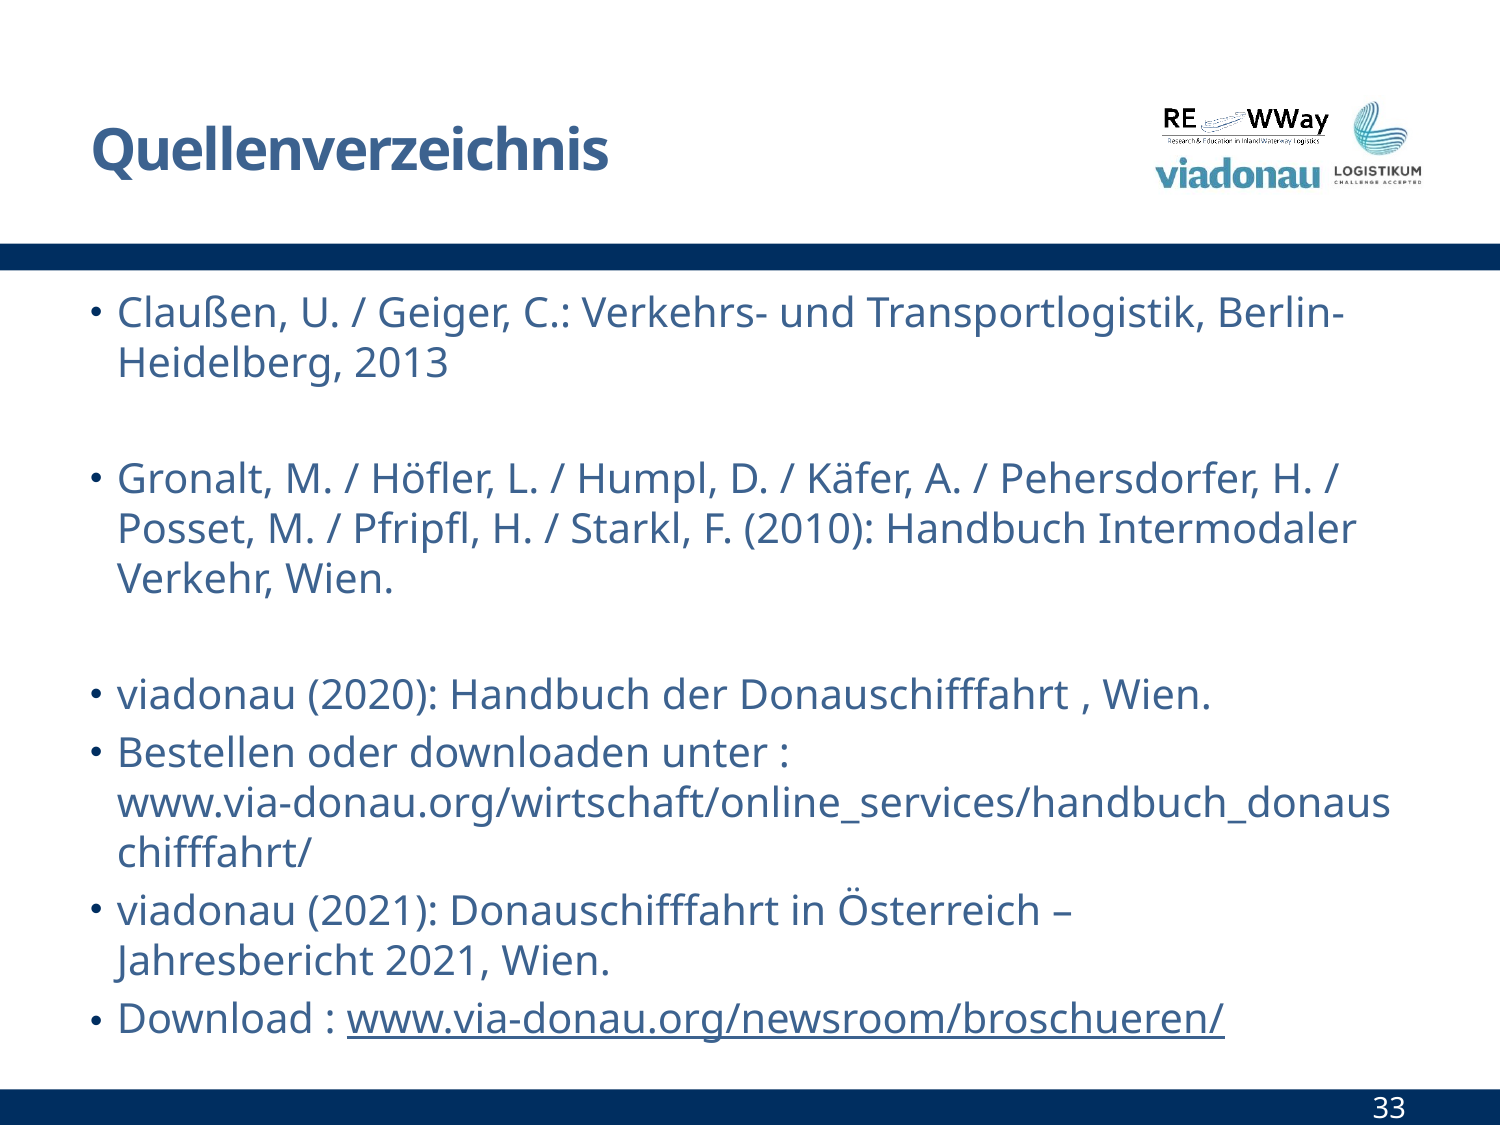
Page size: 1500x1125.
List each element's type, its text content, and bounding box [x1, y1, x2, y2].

picture [1162, 103, 1329, 146]
list Claußen, U. / Geiger, C.: Verkehrs- und Transportlogistik, Berlin-Heidelberg, 2013 Gronalt, M. / Höfler, L. / Humpl, D. / Käfer, A. / Pehersdorfer, H. / Posset, M. / Pfripfl, H. / Starkl, F. (2010): Handbuch Intermodaler Verkehr, Wien. viadonau (2020): Handbuch der Donauschifffahrt , Wien. Bestellen oder downloaden unter : www.via-donau.org/wirtschaft/online_services/handbuch_donauschifffahrt/ viadonau (2021): Donauschifffahrt in Österreich – Jahresbericht 2021, Wien. Download : www.via-donau.org/newsroom/broschueren/ [75, 278, 1425, 1063]
slide_number 33 [1246, 1082, 1422, 1125]
title Quellenverzeichnis [75, 66, 857, 229]
picture [1153, 95, 1425, 203]
